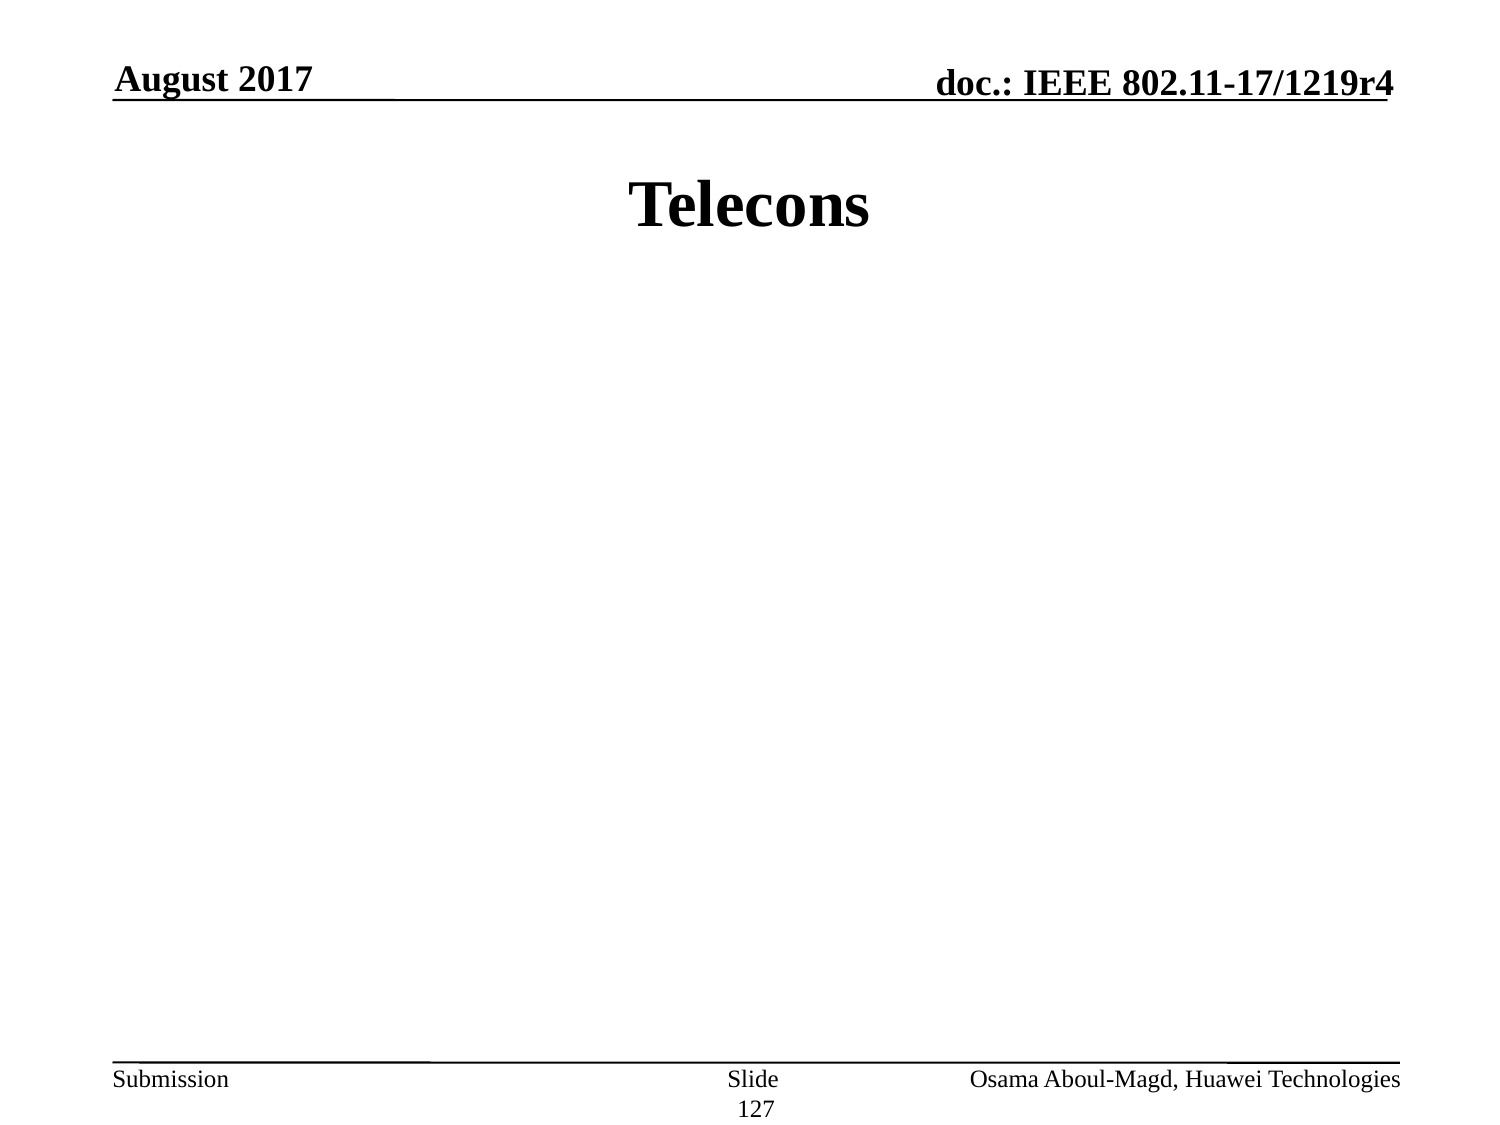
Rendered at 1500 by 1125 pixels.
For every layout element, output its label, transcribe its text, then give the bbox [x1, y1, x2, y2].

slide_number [114, 54, 423, 100]
title Telecons [112, 112, 1388, 288]
footer Osama Aboul-Magd, Huawei Technologies [878, 1061, 1402, 1093]
slide_number Slide 127 [712, 1061, 800, 1123]
